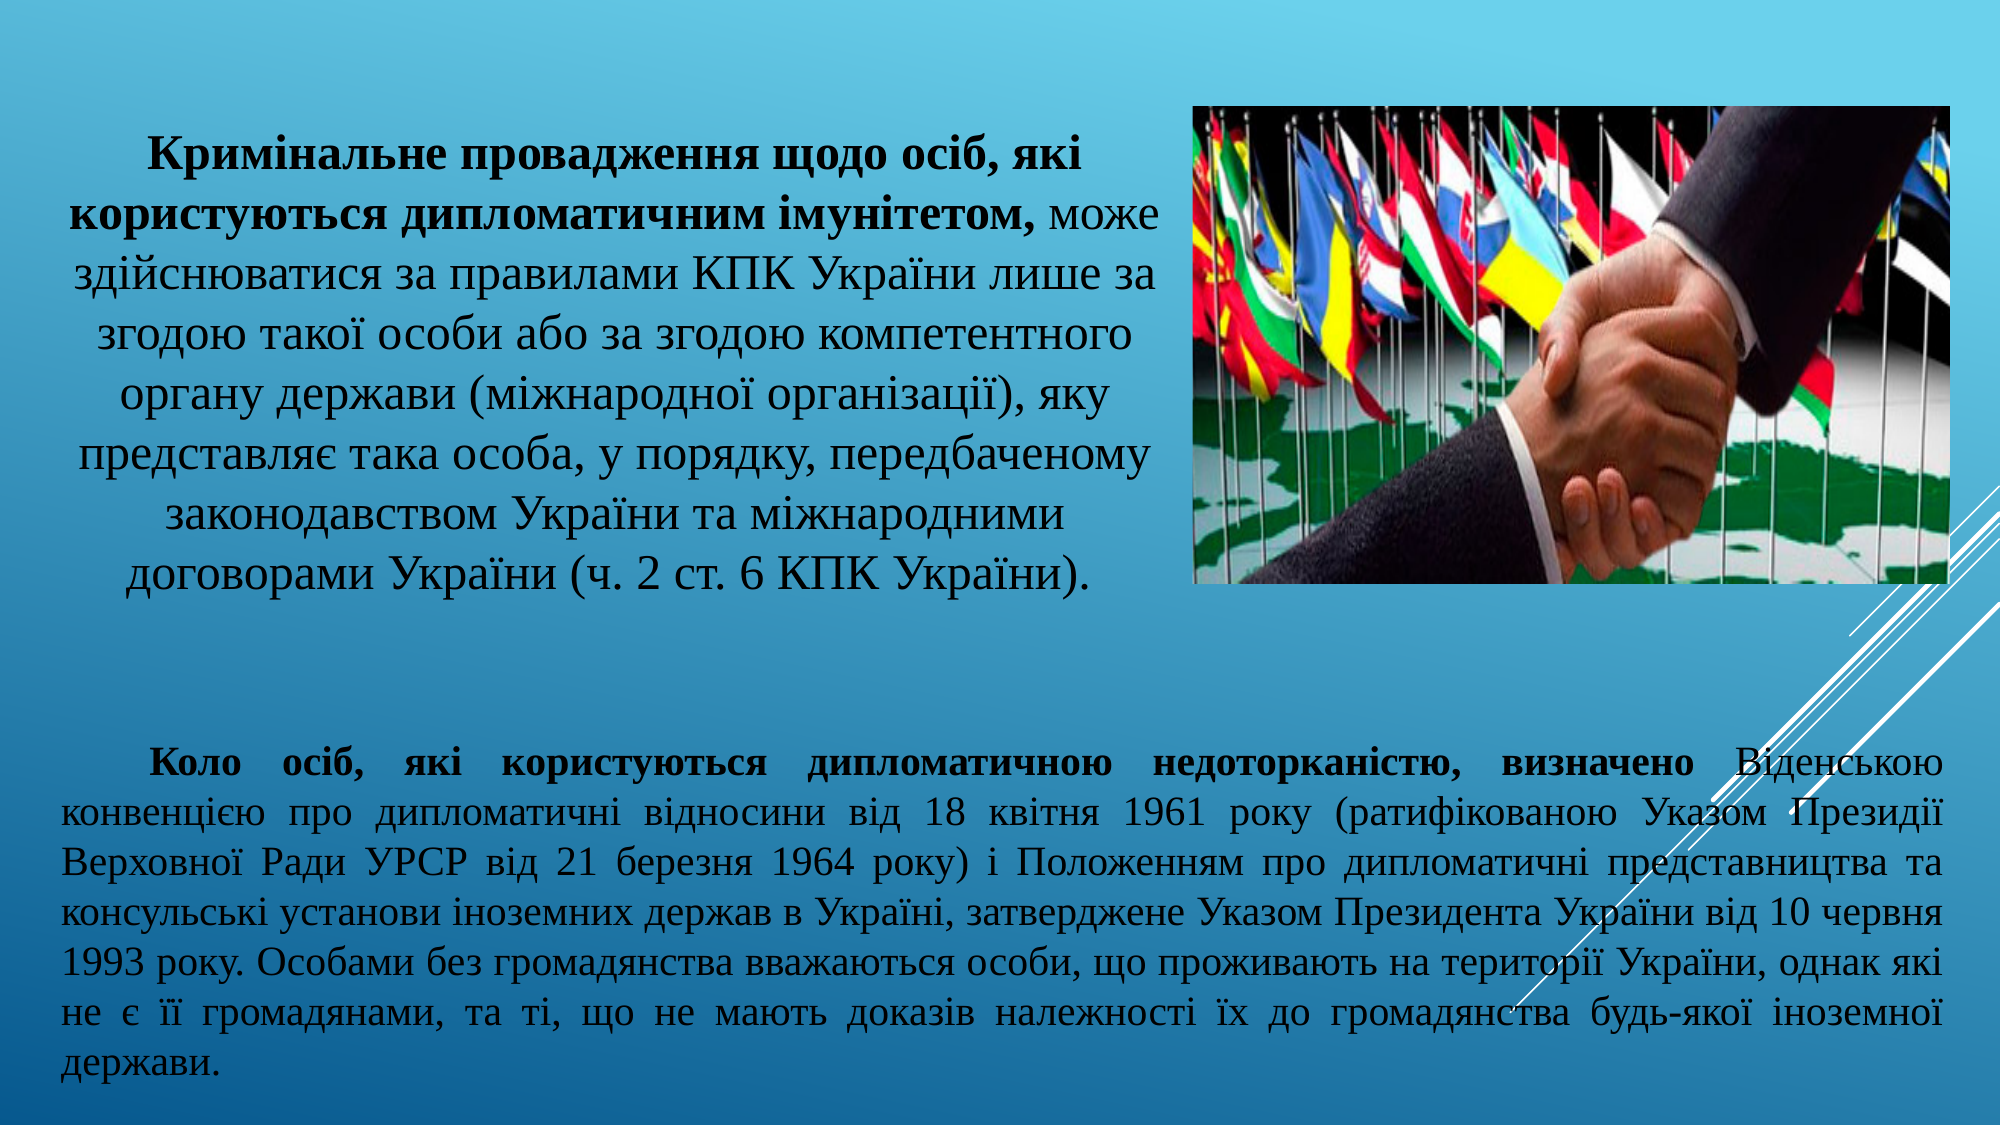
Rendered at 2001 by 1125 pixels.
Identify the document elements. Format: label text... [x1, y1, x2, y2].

text_box Кримінальне провадження щодо осіб, які користуються дипломатичним імунітетом, може здійснюватися за правилами КПК України лише за згодою такої особи або за згодою компетентного органу держави (міжнародної організації), яку представляє така особа, у порядку, передбаченому законодавством України та міжнародними договорами України (ч. 2 ст. 6 КПК України). [30, 112, 1200, 607]
picture [1192, 106, 1951, 585]
text_box Коло осіб, які користуються дипломатичною недоторканістю, визначено Віденською конвенцією про дипломатичні відносини від 18 квітня 1961 року (ратифікованою Указом Президії Верховної Ради УРСР від 21 березня 1964 року) і Положенням про дипломатичні представництва та консульські установи іноземних держав в Україні, затверджене Указом Президента України від 10 червня 1993 року. Особами без громадянства вважаються особи, що проживають на території України, однак які не є її громадянами, та ті, що не мають доказів належності їх до громадянства будь-якої іноземної держави. [46, 726, 1959, 1092]
